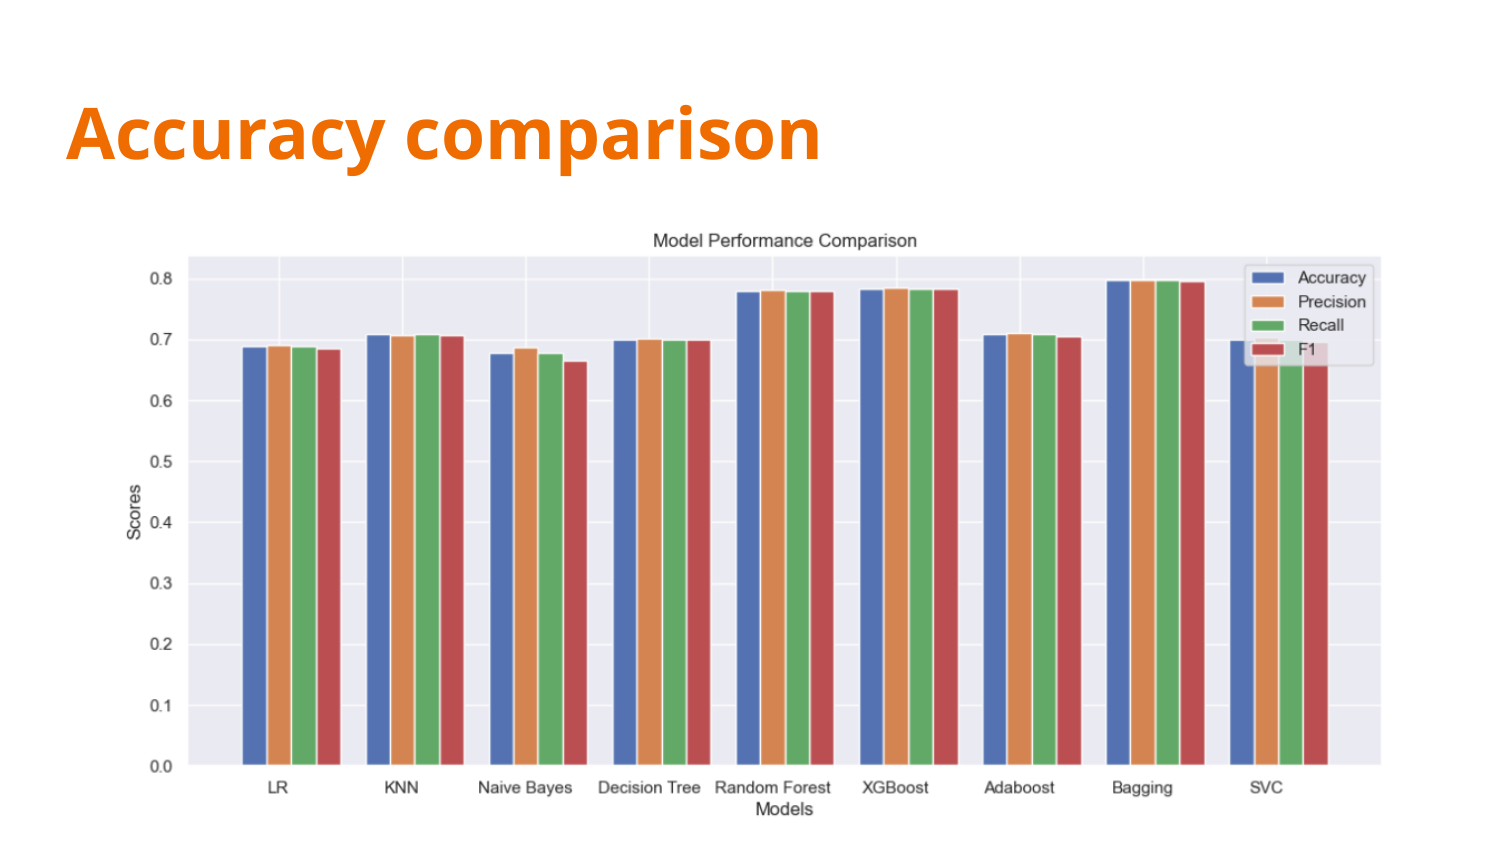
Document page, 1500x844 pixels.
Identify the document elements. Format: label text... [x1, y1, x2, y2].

picture [97, 217, 1403, 823]
title Accuracy comparison [51, 72, 1449, 189]
